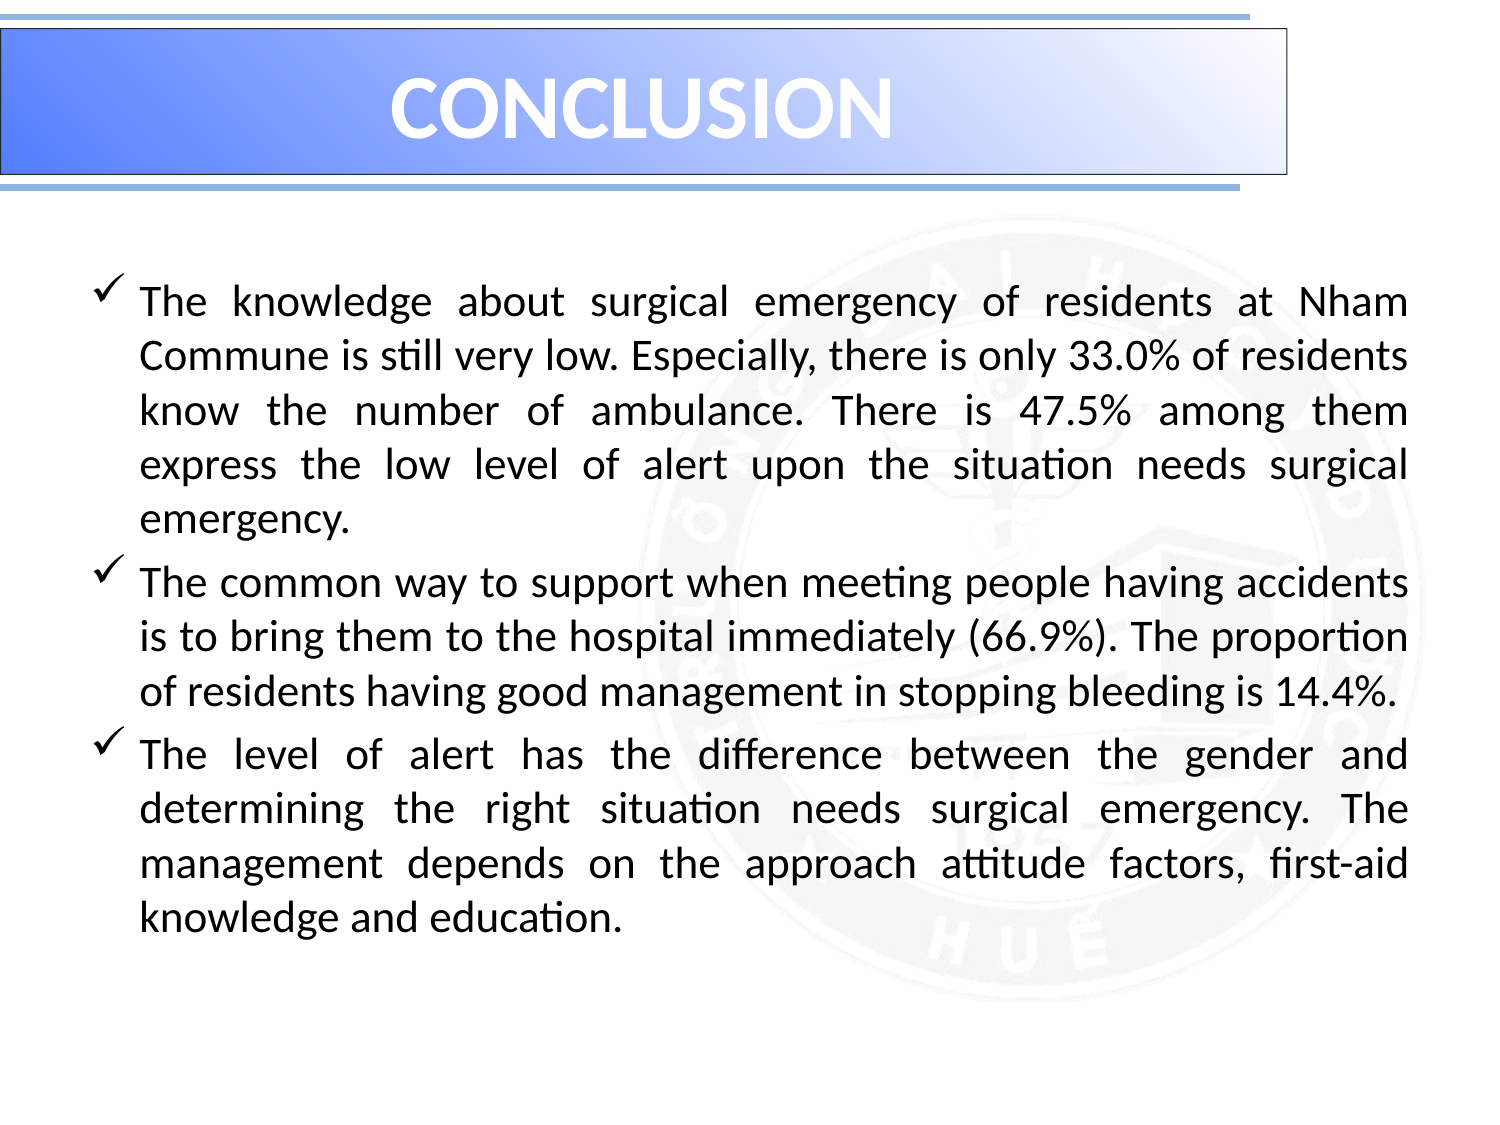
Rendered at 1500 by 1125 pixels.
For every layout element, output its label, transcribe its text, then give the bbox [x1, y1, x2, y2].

title CONCLUSION [0, 28, 1288, 175]
list The knowledge about surgical emergency of residents at Nham Commune is still very low. Especially, there is only 33.0% of residents know the number of ambulance. There is 47.5% among them express the low level of alert upon the situation needs surgical emergency. The common way to support when meeting people having accidents is to bring them to the hospital immediately (66.9%). The proportion of residents having good management in stopping bleeding is 14.4%. The level of alert has the difference between the gender and determining the right situation needs surgical emergency. The management depends on the approach attitude factors, first-aid knowledge and education. [75, 263, 1425, 1006]
